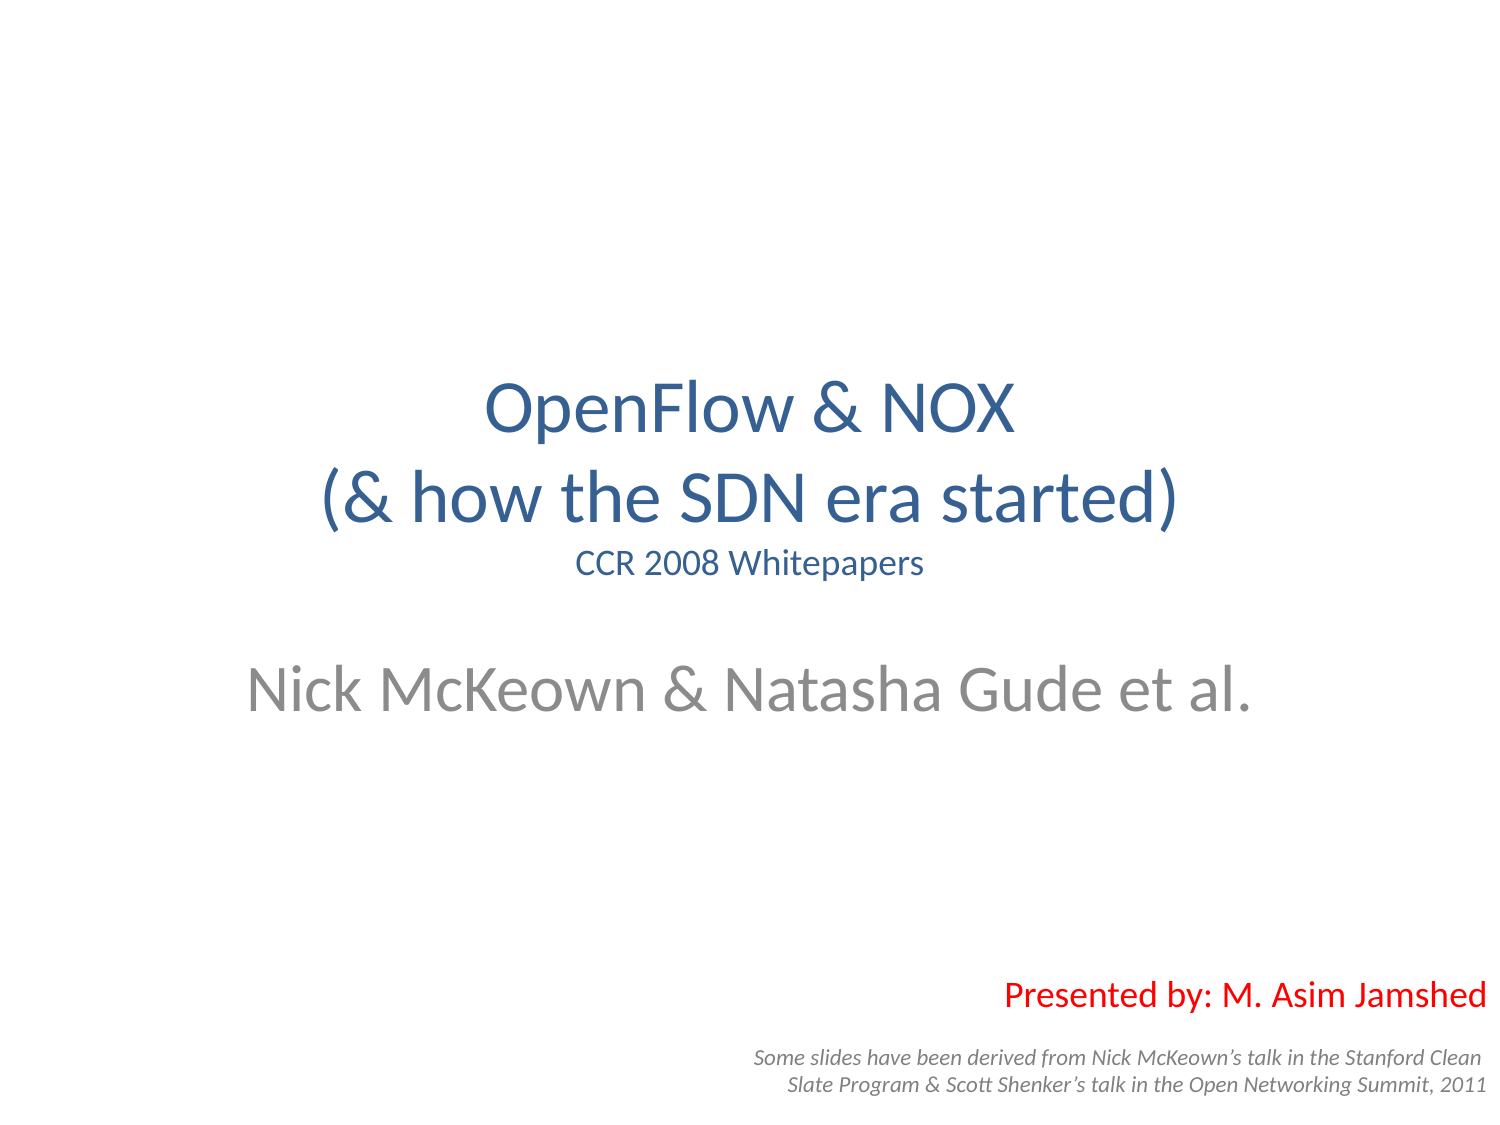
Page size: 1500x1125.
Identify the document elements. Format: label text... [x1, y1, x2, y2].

title OpenFlow & NOX (& how the SDN era started) CCR 2008 Whitepapers [112, 349, 1388, 591]
subtitle Nick McKeown & Natasha Gude et al. [225, 637, 1275, 925]
text_box Presented by: M. Asim Jamshed Some slides have been derived from Nick McKeown’s talk in the Stanford Clean Slate Program & Scott Shenker’s talk in the Open Networking Summit, 2011 [12, 962, 1500, 1105]
